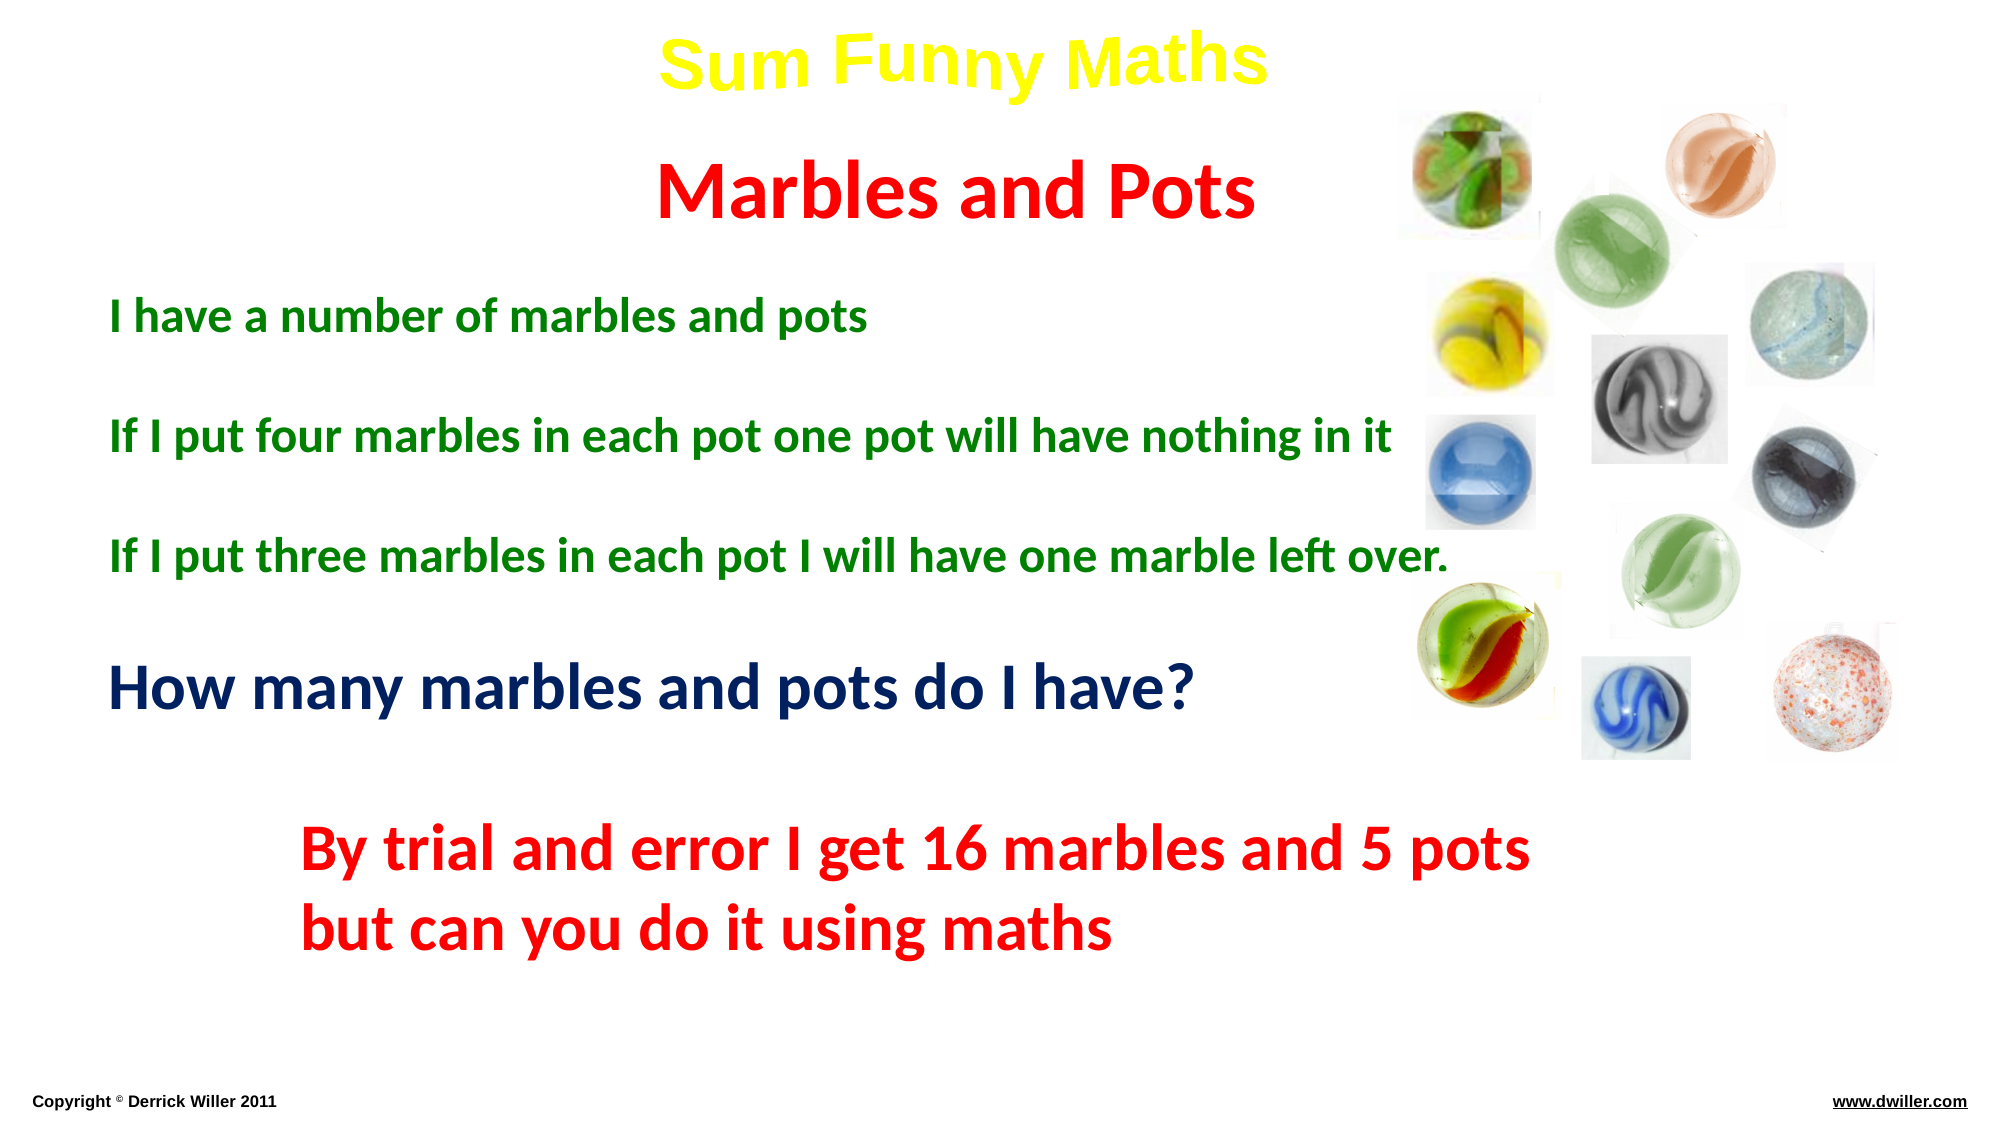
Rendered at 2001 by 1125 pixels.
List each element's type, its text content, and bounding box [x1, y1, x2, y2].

picture [1609, 404, 1877, 639]
picture [1762, 623, 1902, 762]
picture [1422, 415, 1539, 529]
text_box I have a number of marbles and pots If I put four marbles in each pot one pot will have nothing in it If I put three marbles in each pot I will have one marble left over. How many marbles and pots do I have? [94, 275, 1466, 730]
picture [1427, 103, 1787, 399]
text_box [1397, 86, 1608, 240]
picture [1582, 653, 1690, 764]
text_box Marbles and Pots [640, 128, 1273, 243]
picture [1595, 331, 1724, 467]
text_box By trial and error I get 16 marbles and 5 pots but can you do it using maths [285, 796, 1699, 972]
picture [1746, 260, 1874, 390]
picture [1412, 570, 1562, 720]
